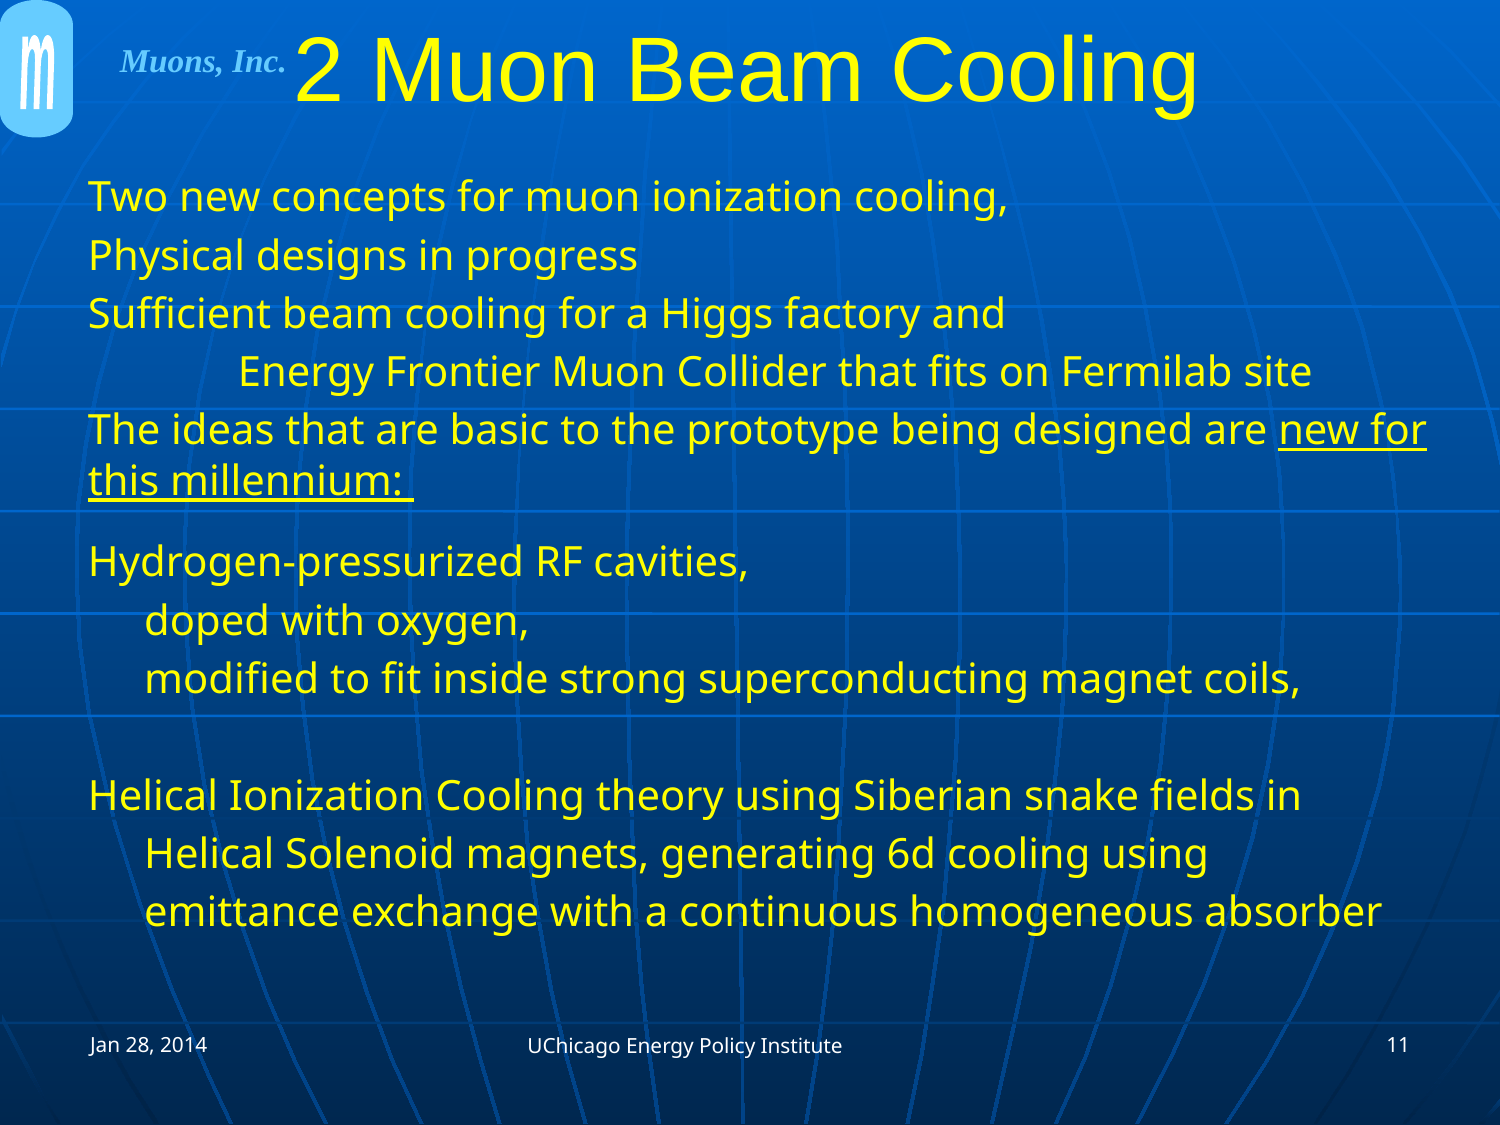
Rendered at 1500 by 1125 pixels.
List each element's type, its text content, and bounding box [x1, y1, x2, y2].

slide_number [74, 1023, 426, 1100]
slide_number 11 [1074, 1023, 1426, 1100]
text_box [0, 0, 313, 138]
title 2 Muon Beam Cooling [313, 0, 1424, 130]
footer UChicago Energy Policy Institute [512, 1024, 988, 1101]
list Two new concepts for muon ionization cooling, Physical designs in progress Sufficient beam cooling for a Higgs factory and Energy Frontier Muon Collider that fits on Fermilab site The ideas that are basic to the prototype being designed are new for this millennium: Hydrogen-pressurized RF cavities, doped with oxygen, modified to fit inside strong superconducting magnet coils, Helical Ionization Cooling theory using Siberian snake fields in Helical Solenoid magnets, generating 6d cooling using emittance exchange with a continuous homogeneous absorber [72, 162, 1500, 906]
